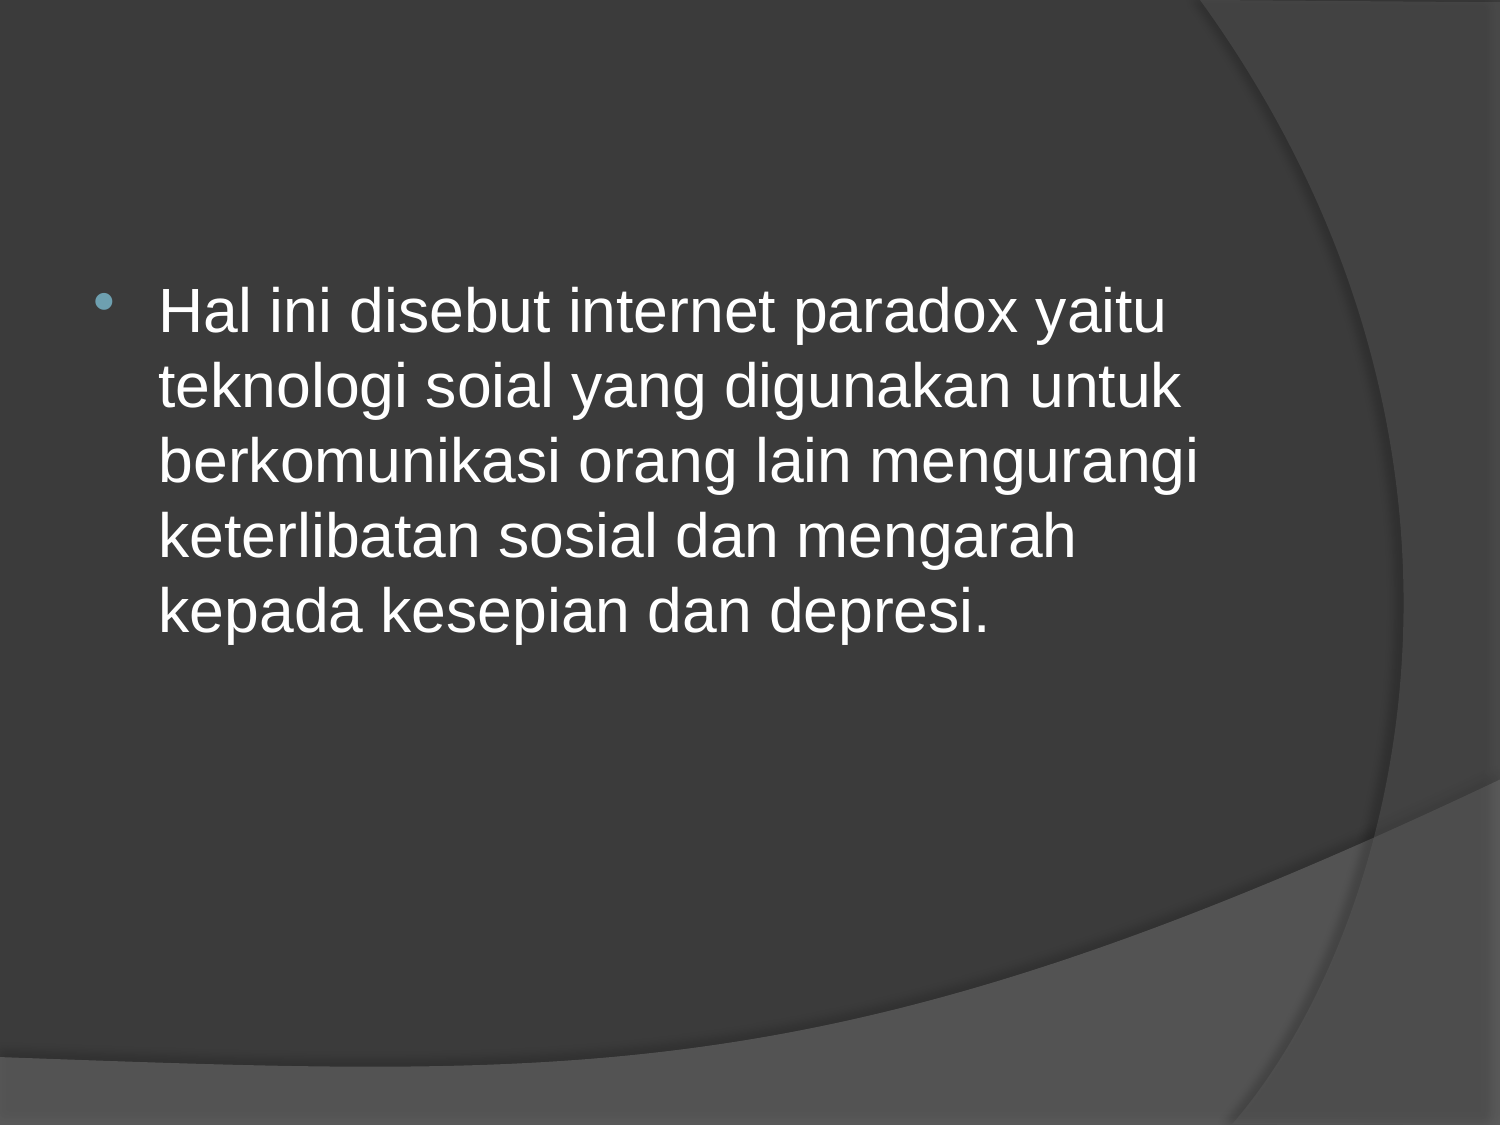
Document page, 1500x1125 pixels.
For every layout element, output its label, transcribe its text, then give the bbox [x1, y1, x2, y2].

list Hal ini disebut internet paradox yaitu teknologi soial yang digunakan untuk berkomunikasi orang lain mengurangi keterlibatan sosial dan mengarah kepada kesepian dan depresi. [75, 262, 1300, 1005]
